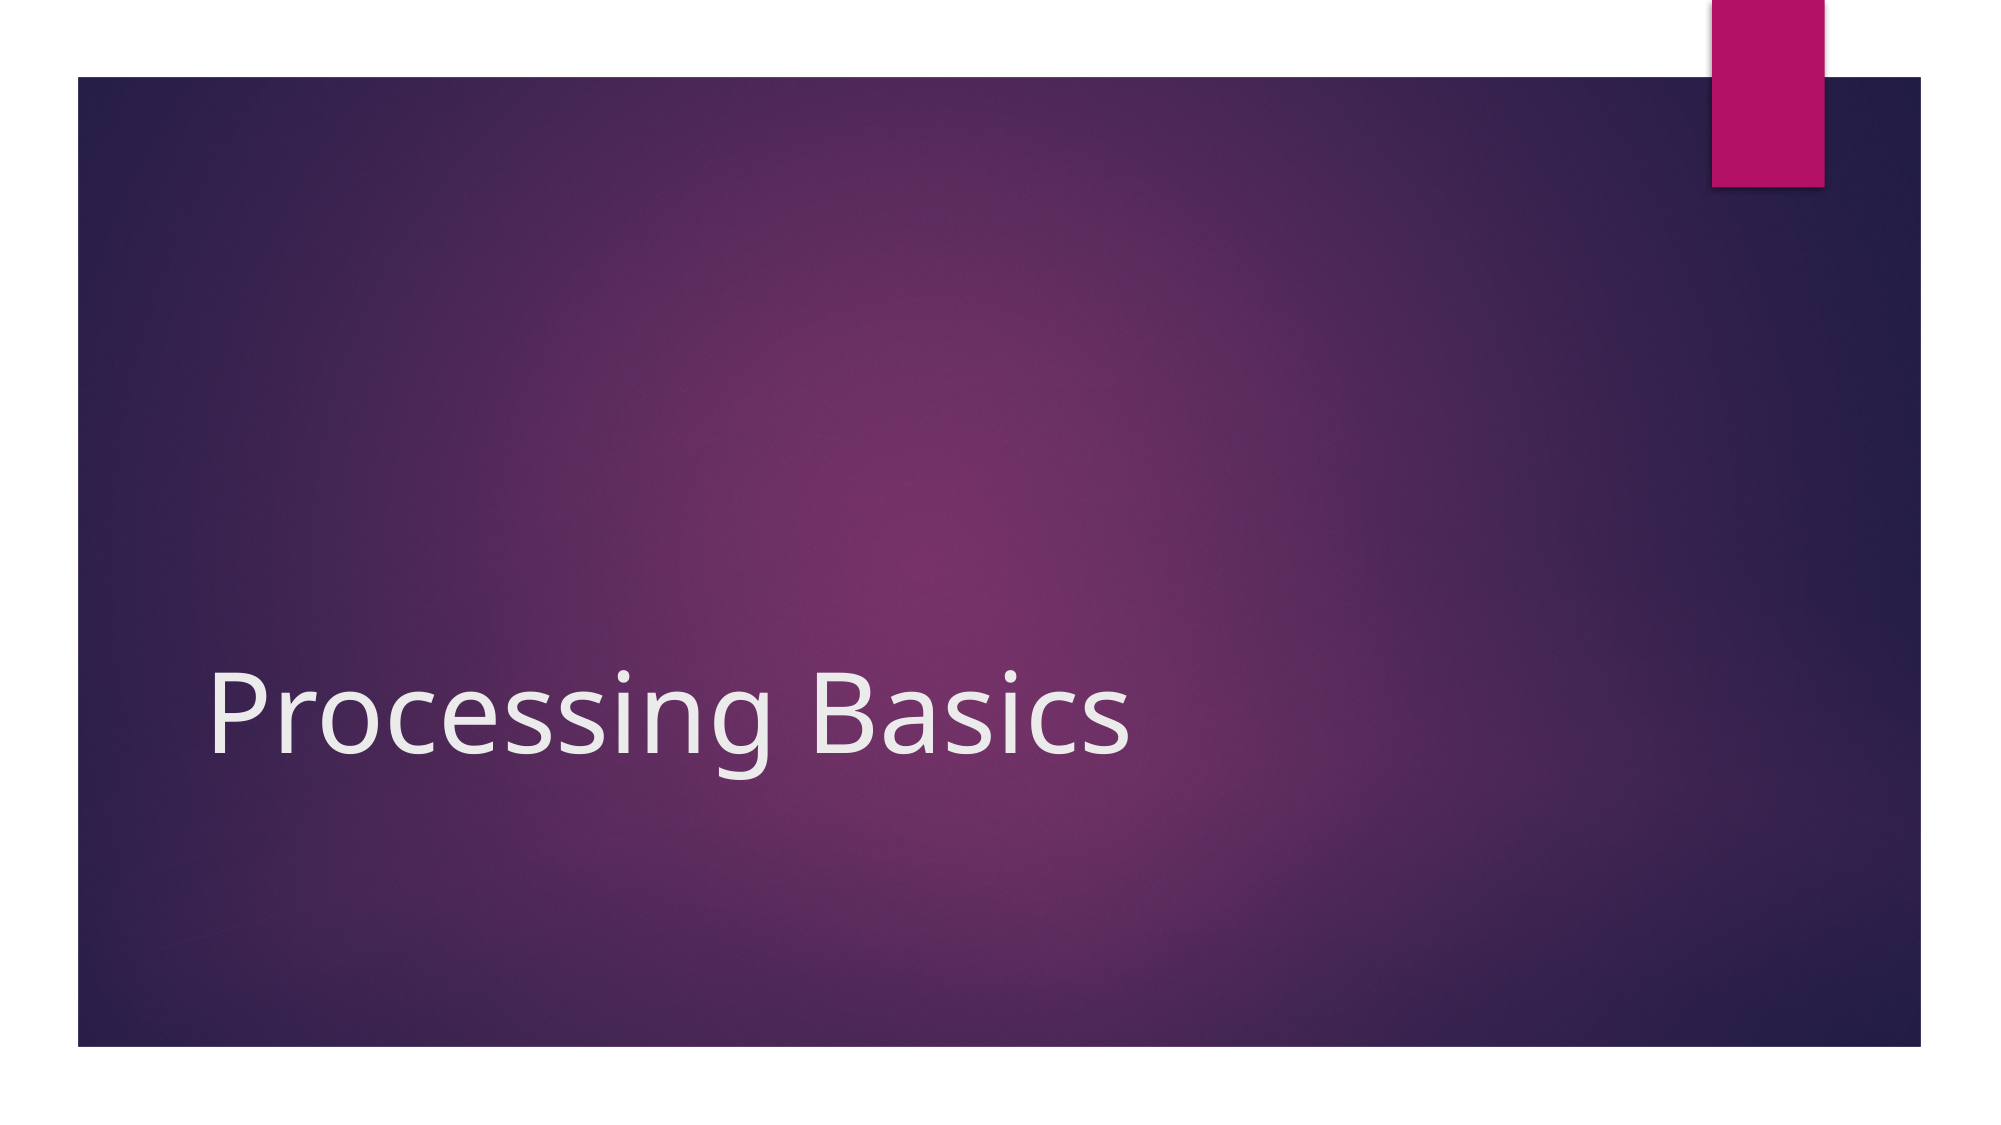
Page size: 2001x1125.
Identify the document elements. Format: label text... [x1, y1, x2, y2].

title Processing Basics [189, 344, 1638, 784]
